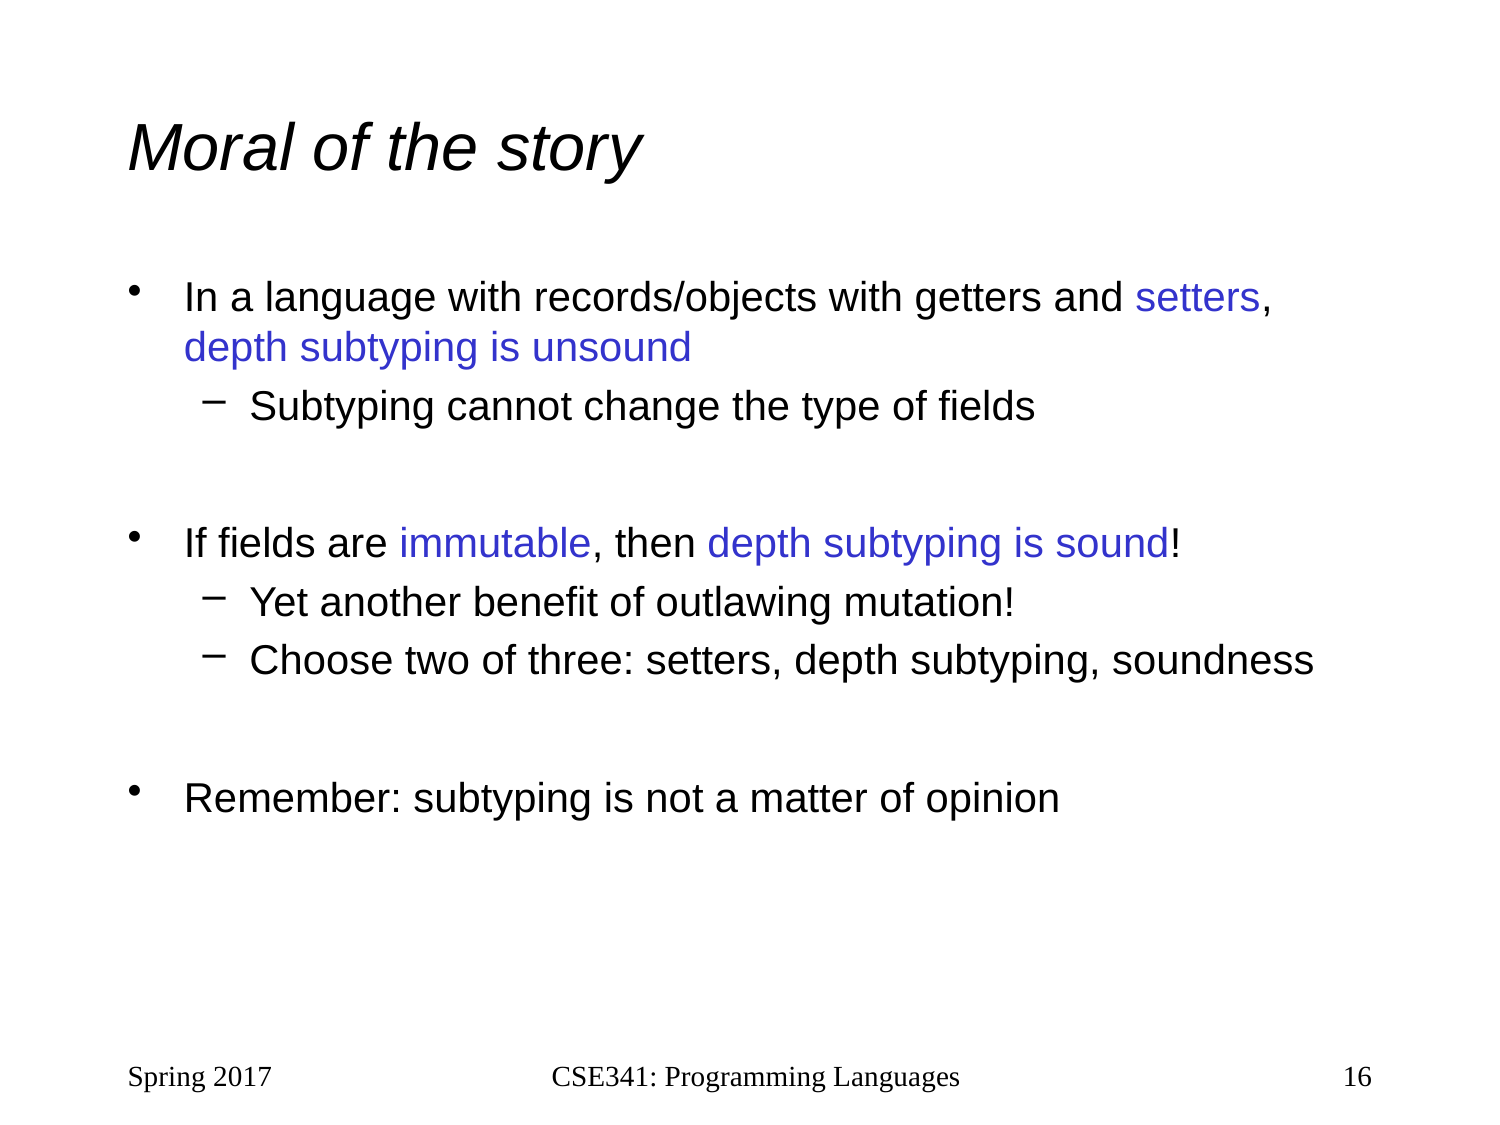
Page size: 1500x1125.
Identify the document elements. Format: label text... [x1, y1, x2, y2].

slide_number Spring 2017 [112, 1049, 426, 1125]
slide_number 16 [1074, 1049, 1388, 1125]
footer CSE341: Programming Languages [474, 1049, 1038, 1125]
title Moral of the story [112, 49, 1388, 238]
list In a language with records/objects with getters and setters, depth subtyping is unsound Subtyping cannot change the type of fields If fields are immutable, then depth subtyping is sound! Yet another benefit of outlawing mutation! Choose two of three: setters, depth subtyping, soundness Remember: subtyping is not a matter of opinion [112, 262, 1388, 1001]
